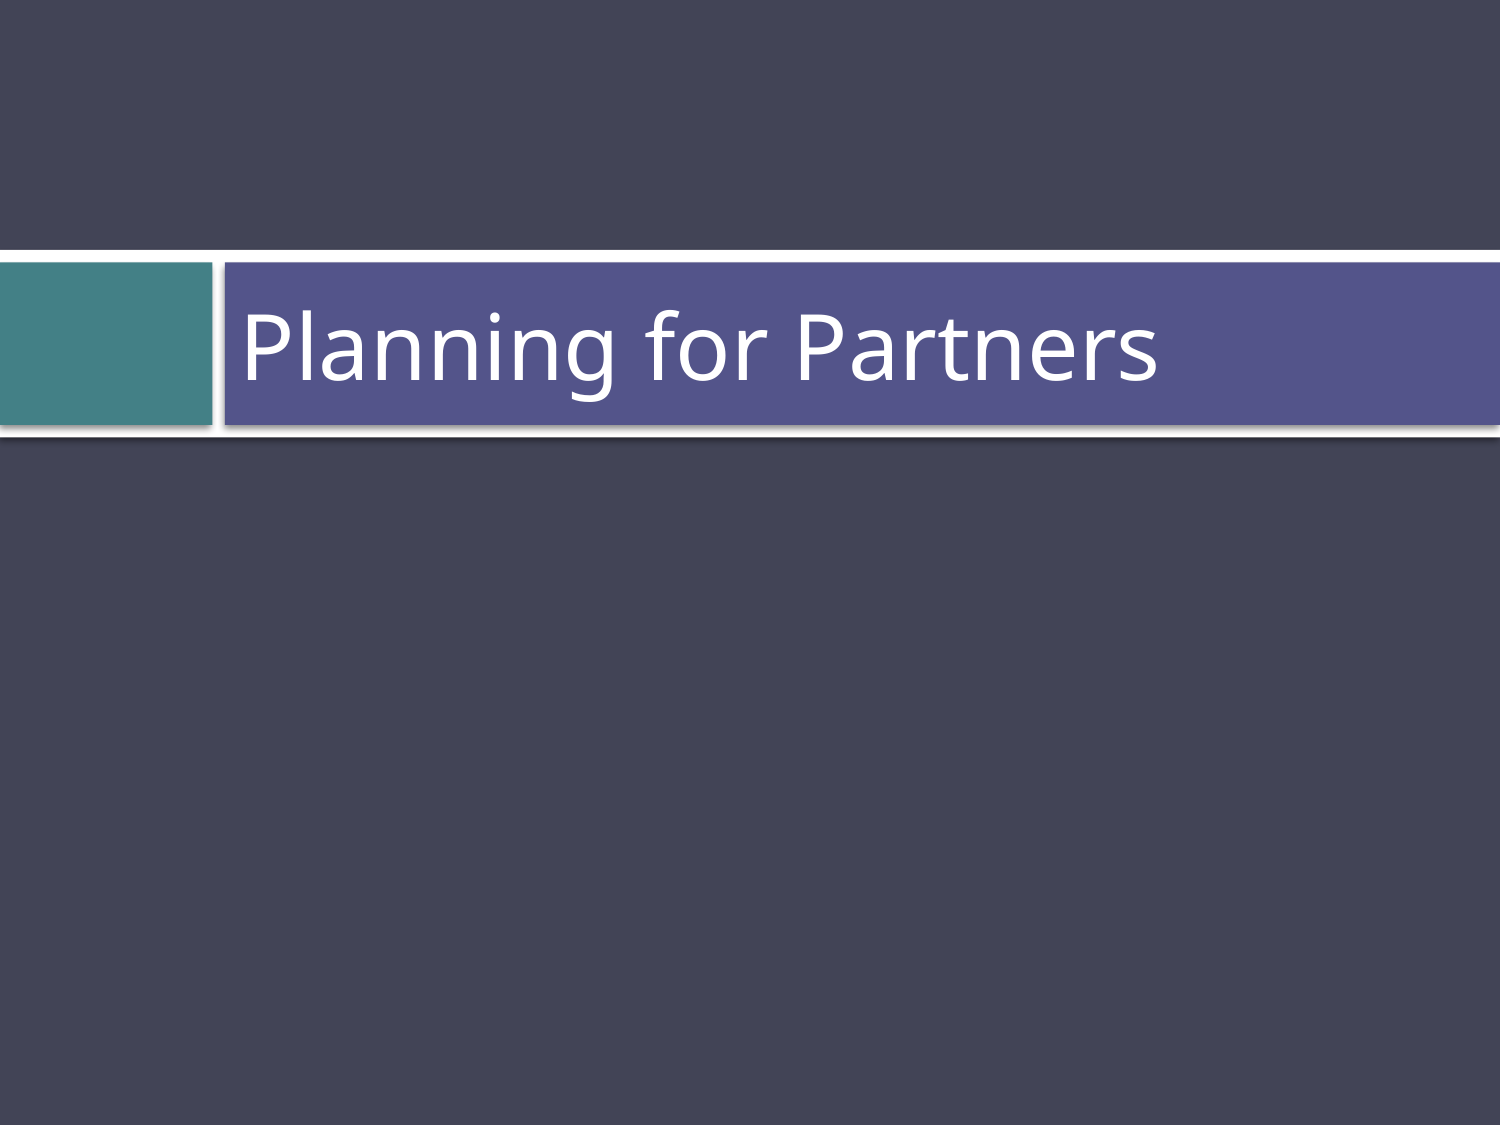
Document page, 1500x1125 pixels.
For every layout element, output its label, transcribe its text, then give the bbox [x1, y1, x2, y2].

title Planning for Partners [225, 262, 1475, 425]
